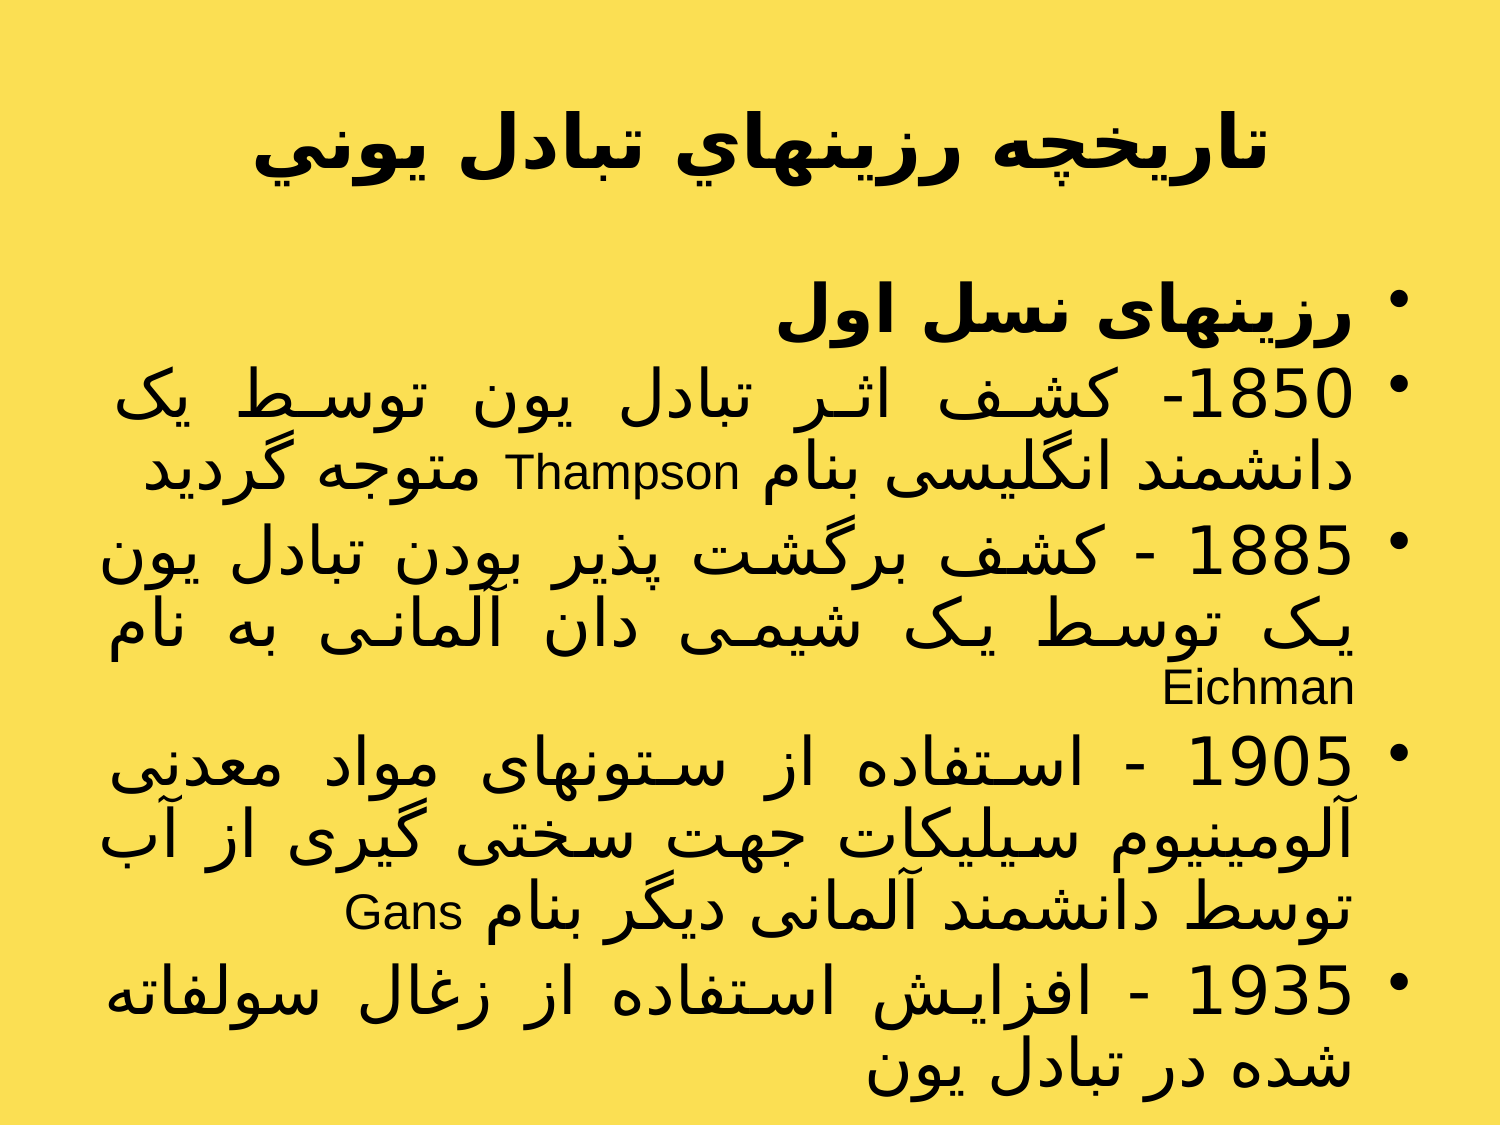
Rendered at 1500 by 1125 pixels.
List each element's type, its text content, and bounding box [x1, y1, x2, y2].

title تاریخچه رزينهاي تبادل يوني [75, 45, 1425, 233]
list رزینهای نسل اول 1850- کشف اثر تبادل یون توسط یک دانشمند انگلیسی بنام Thampson متوجه گردید 1885 - کشف برگشت پذیر بودن تبادل یون یک توسط یک شیمی دان آلمانی به نام Eichman 1905 - استفاده از ستونهای مواد معدنی آلومینیوم سیلیکات جهت سختی گیری از آب توسط دانشمند آلمانی دیگر بنام Gans 1935 - افزایش استفاده از زغال سولفاته شده در تبادل یون [76, 267, 1427, 1010]
